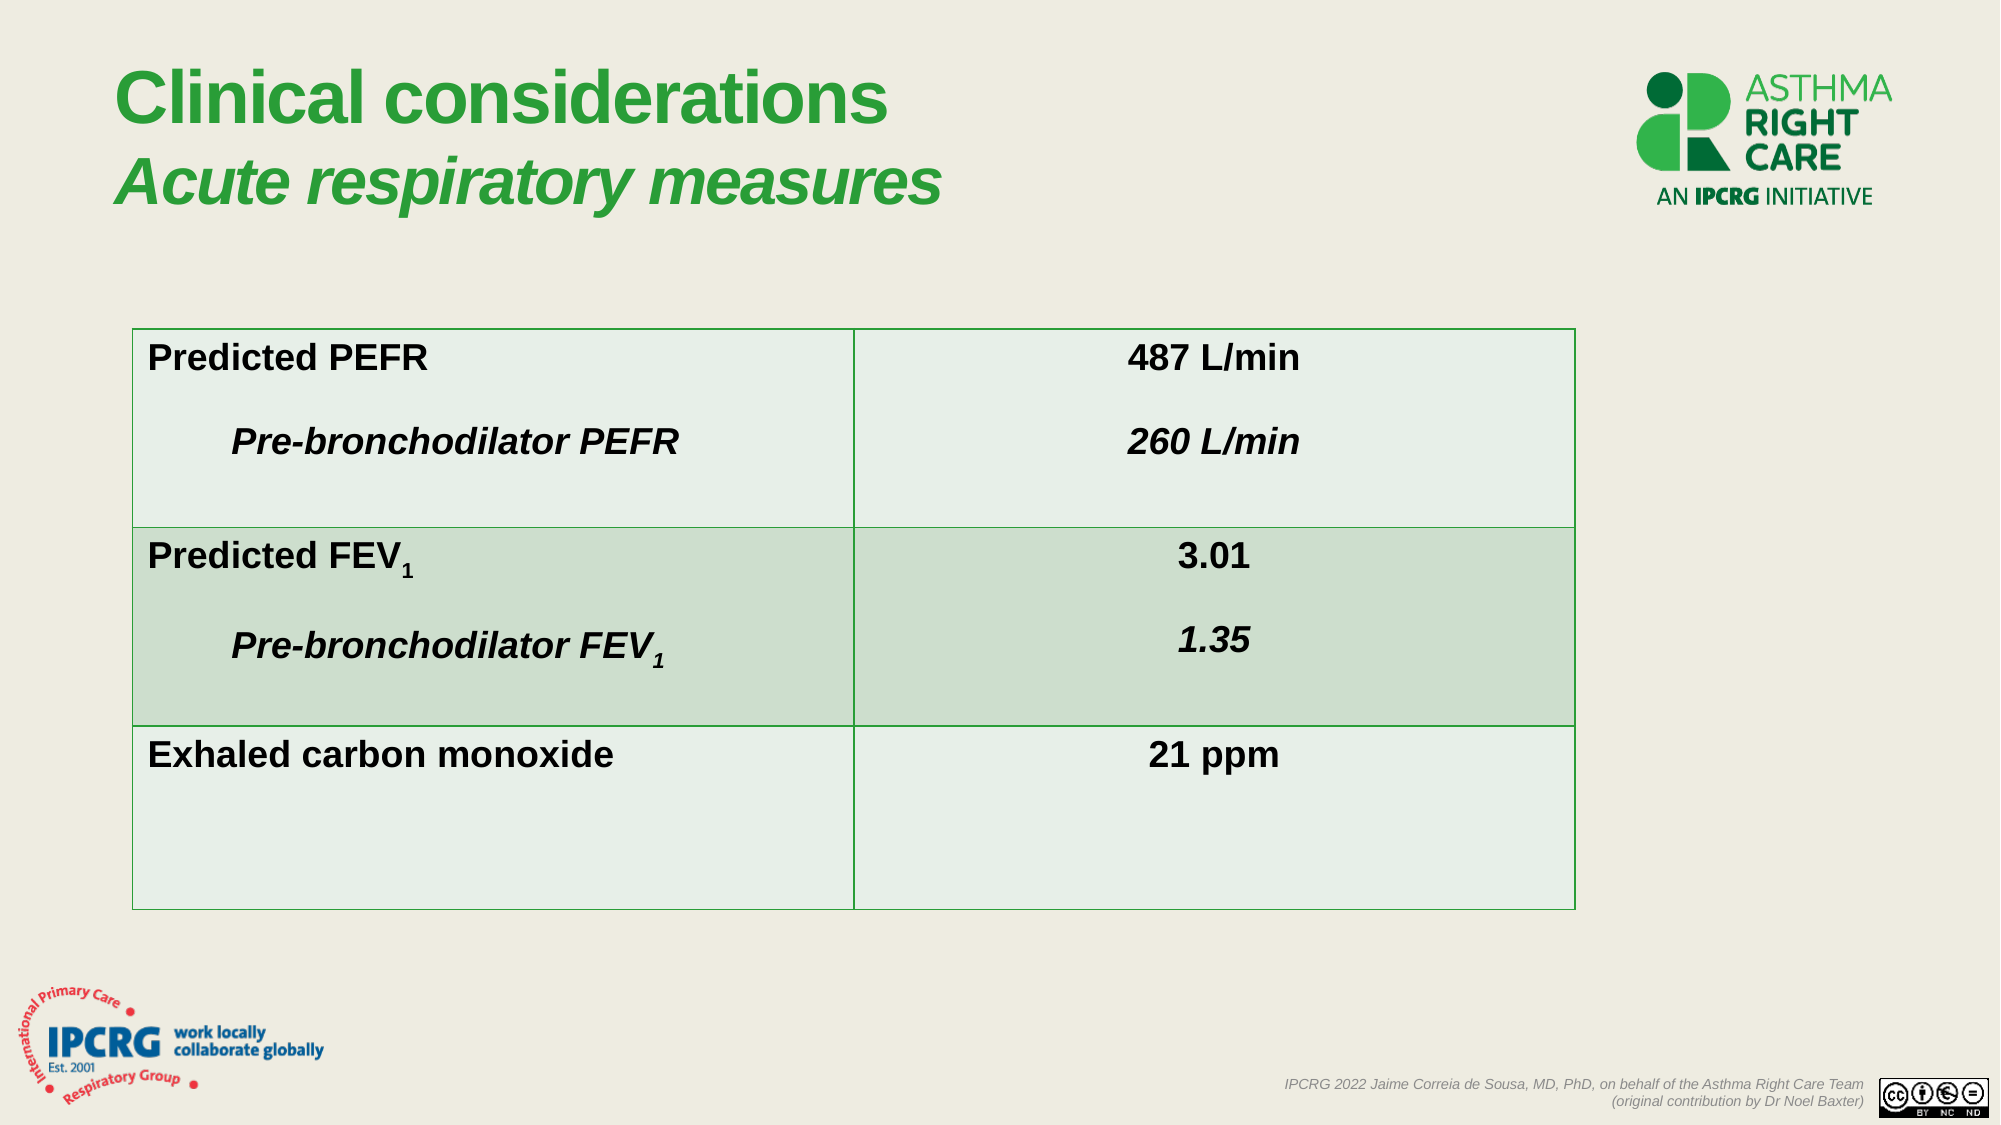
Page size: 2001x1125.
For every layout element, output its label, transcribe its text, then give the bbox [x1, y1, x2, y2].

table_cell Exhaled carbon monoxide [133, 727, 853, 909]
title Clinical considerations Acute respiratory measures [99, 45, 1238, 233]
picture [1879, 1078, 1989, 1118]
list [99, 262, 1900, 1005]
table_cell Predicted FEV1 Pre-bronchodilator FEV1 [133, 528, 853, 725]
table_cell 21 ppm [855, 727, 1574, 909]
table_cell 3.01 1.35 [855, 528, 1574, 725]
table_header Predicted PEFR Pre-bronchodilator PEFR [133, 330, 853, 527]
picture [1628, 67, 1900, 210]
table_header 487 L/min 260 L/min [855, 330, 1574, 527]
picture [18, 987, 324, 1105]
